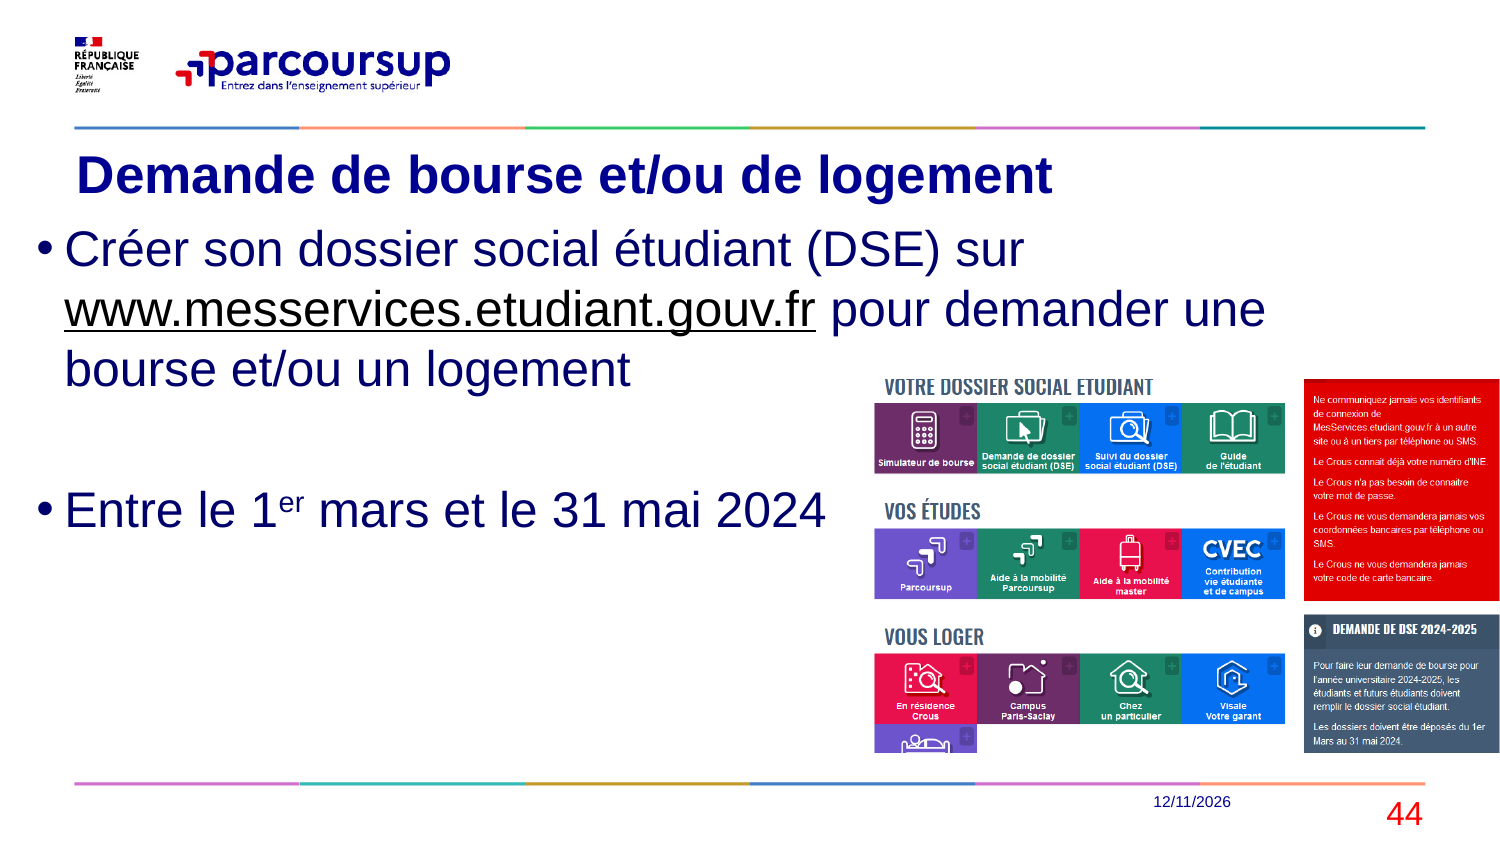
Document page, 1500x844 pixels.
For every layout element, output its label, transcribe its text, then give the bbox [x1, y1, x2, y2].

list Créer son dossier social étudiant (DSE) sur www.messervices.etudiant.gouv.fr pour demander une bourse et/ou un logement Entre le 1er mars et le 31 mai 2024 [36, 216, 1383, 640]
picture [0, 0, 1500, 844]
title Demande de bourse et/ou de logement [76, 147, 1424, 266]
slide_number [1054, 784, 1246, 844]
slide_number 44 [1246, 784, 1438, 844]
